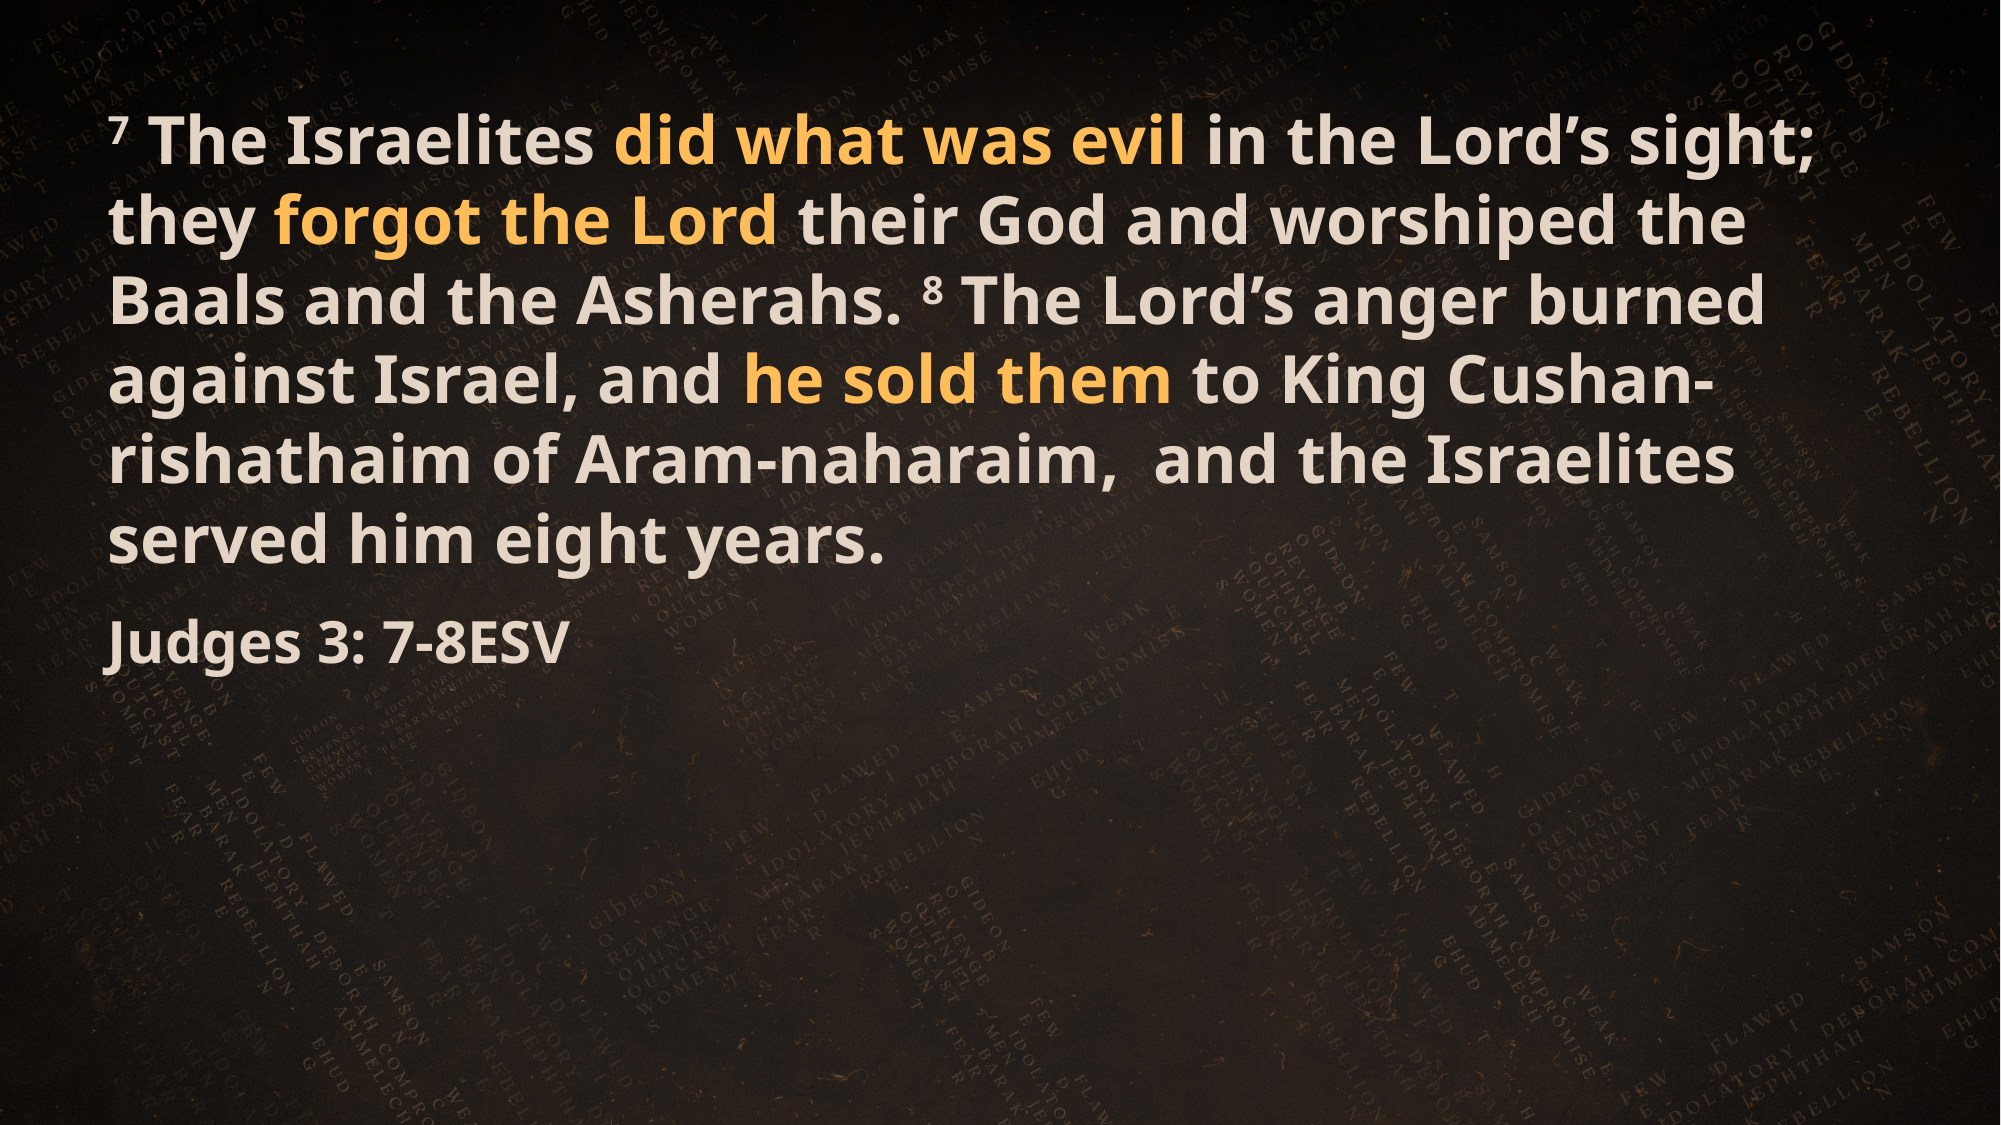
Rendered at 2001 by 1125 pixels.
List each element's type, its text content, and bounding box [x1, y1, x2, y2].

picture [0, 0, 2001, 1125]
list 7 The Israelites did what was evil in the Lord’s sight; they forgot the Lord their God and worshiped the Baals and the Asherahs. 8 The Lord’s anger burned against Israel, and he sold them to King Cushan-rishathaim of Aram-naharaim, and the Israelites served him eight years. Judges 3: 7-8ESV [92, 90, 1908, 978]
